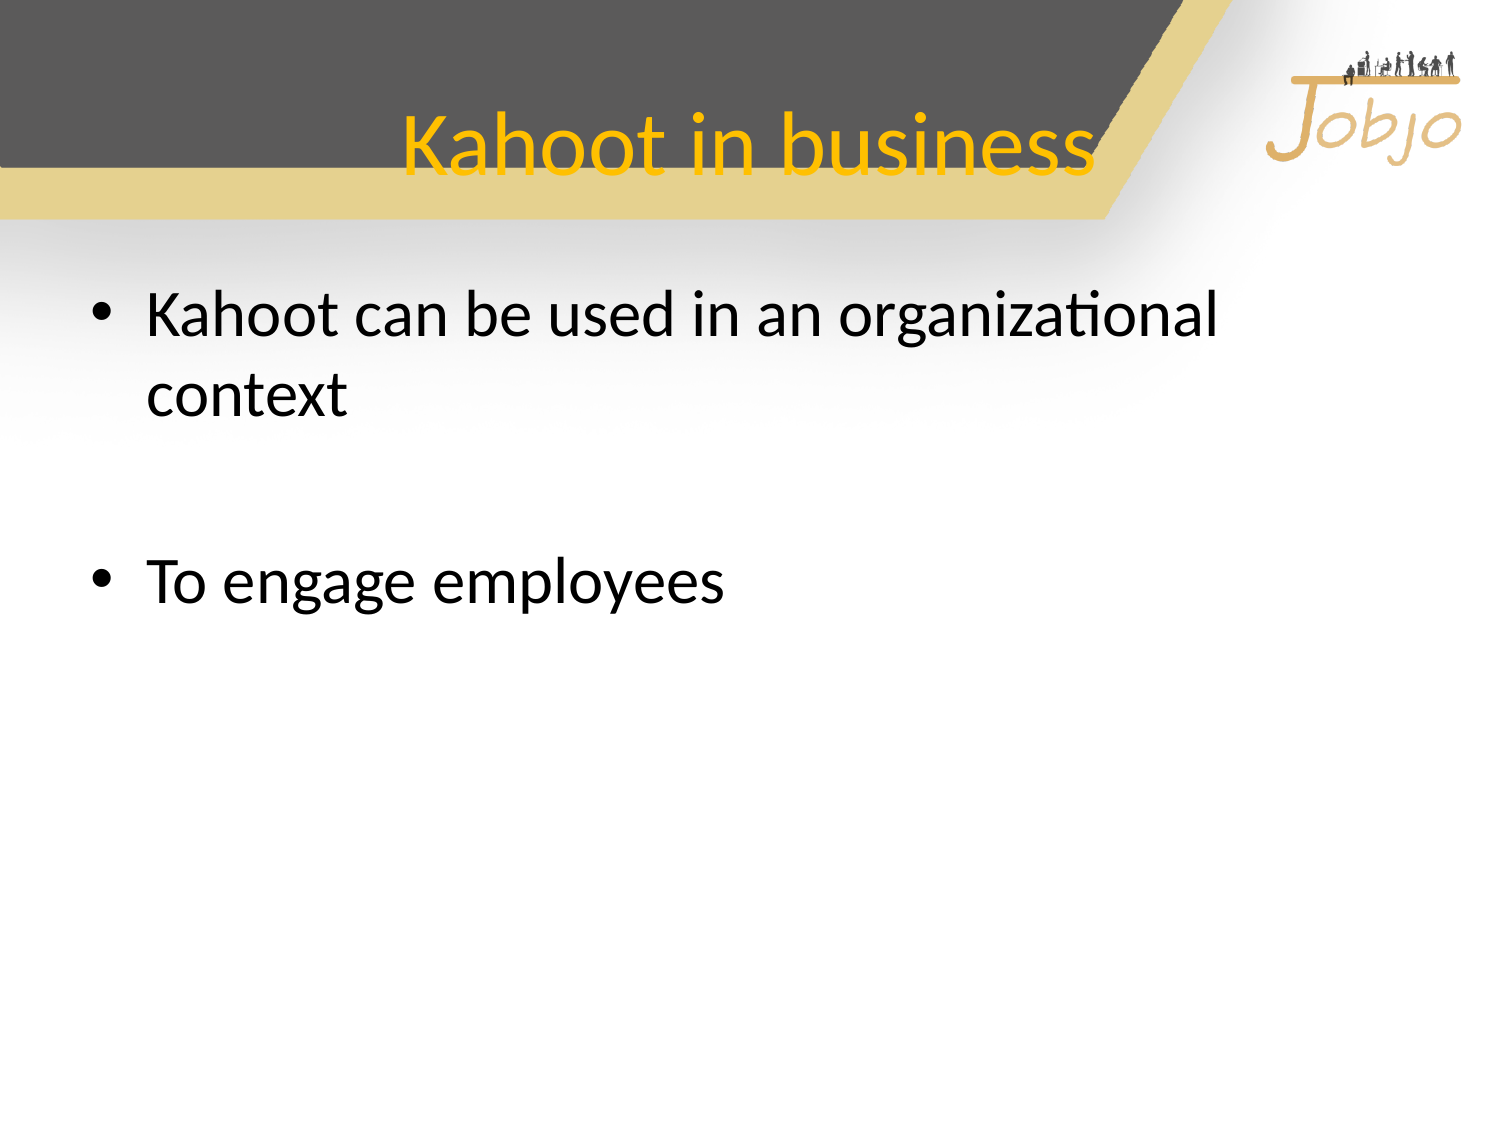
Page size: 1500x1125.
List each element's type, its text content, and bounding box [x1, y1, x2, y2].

list Kahoot can be used in an organizational context To engage employees [75, 262, 1425, 1005]
picture [0, 0, 1500, 1125]
title Kahoot in business [75, 45, 1425, 233]
